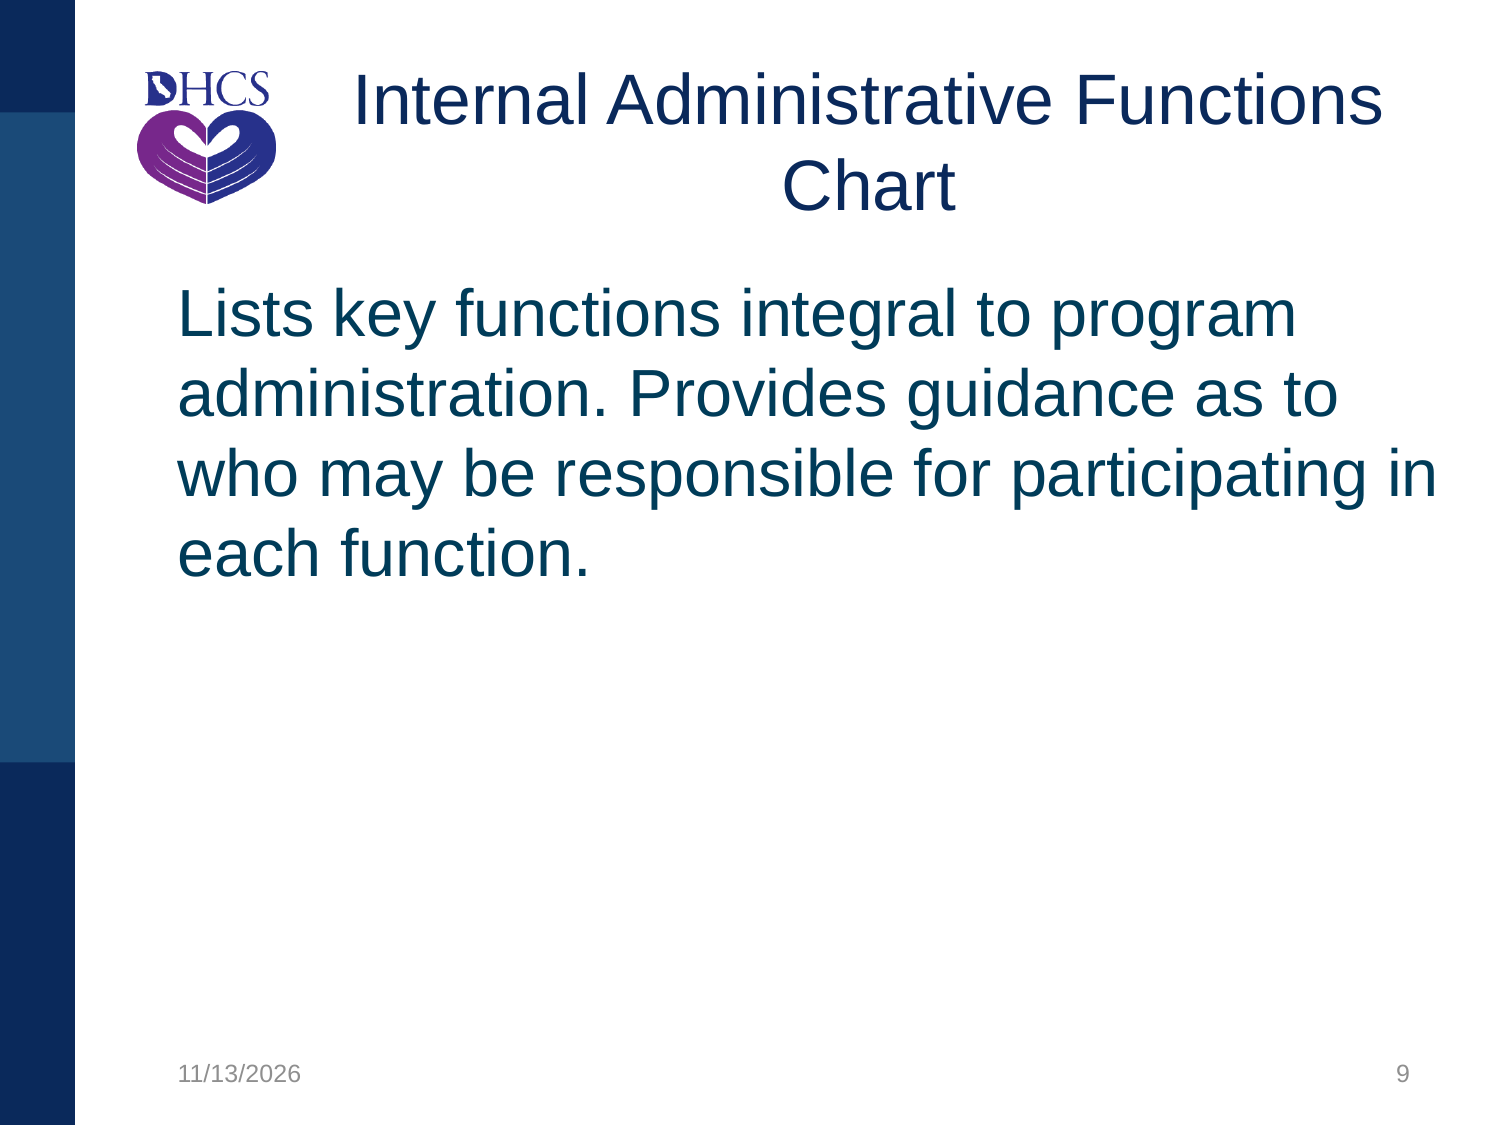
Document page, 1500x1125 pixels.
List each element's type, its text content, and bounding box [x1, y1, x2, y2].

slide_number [162, 1042, 513, 1103]
picture [137, 71, 275, 204]
slide_number 9 [1074, 1042, 1425, 1103]
list Lists key functions integral to program administration. Provides guidance as to who may be responsible for participating in each function. [162, 262, 1463, 1005]
title Internal Administrative Functions Chart [275, 45, 1463, 233]
